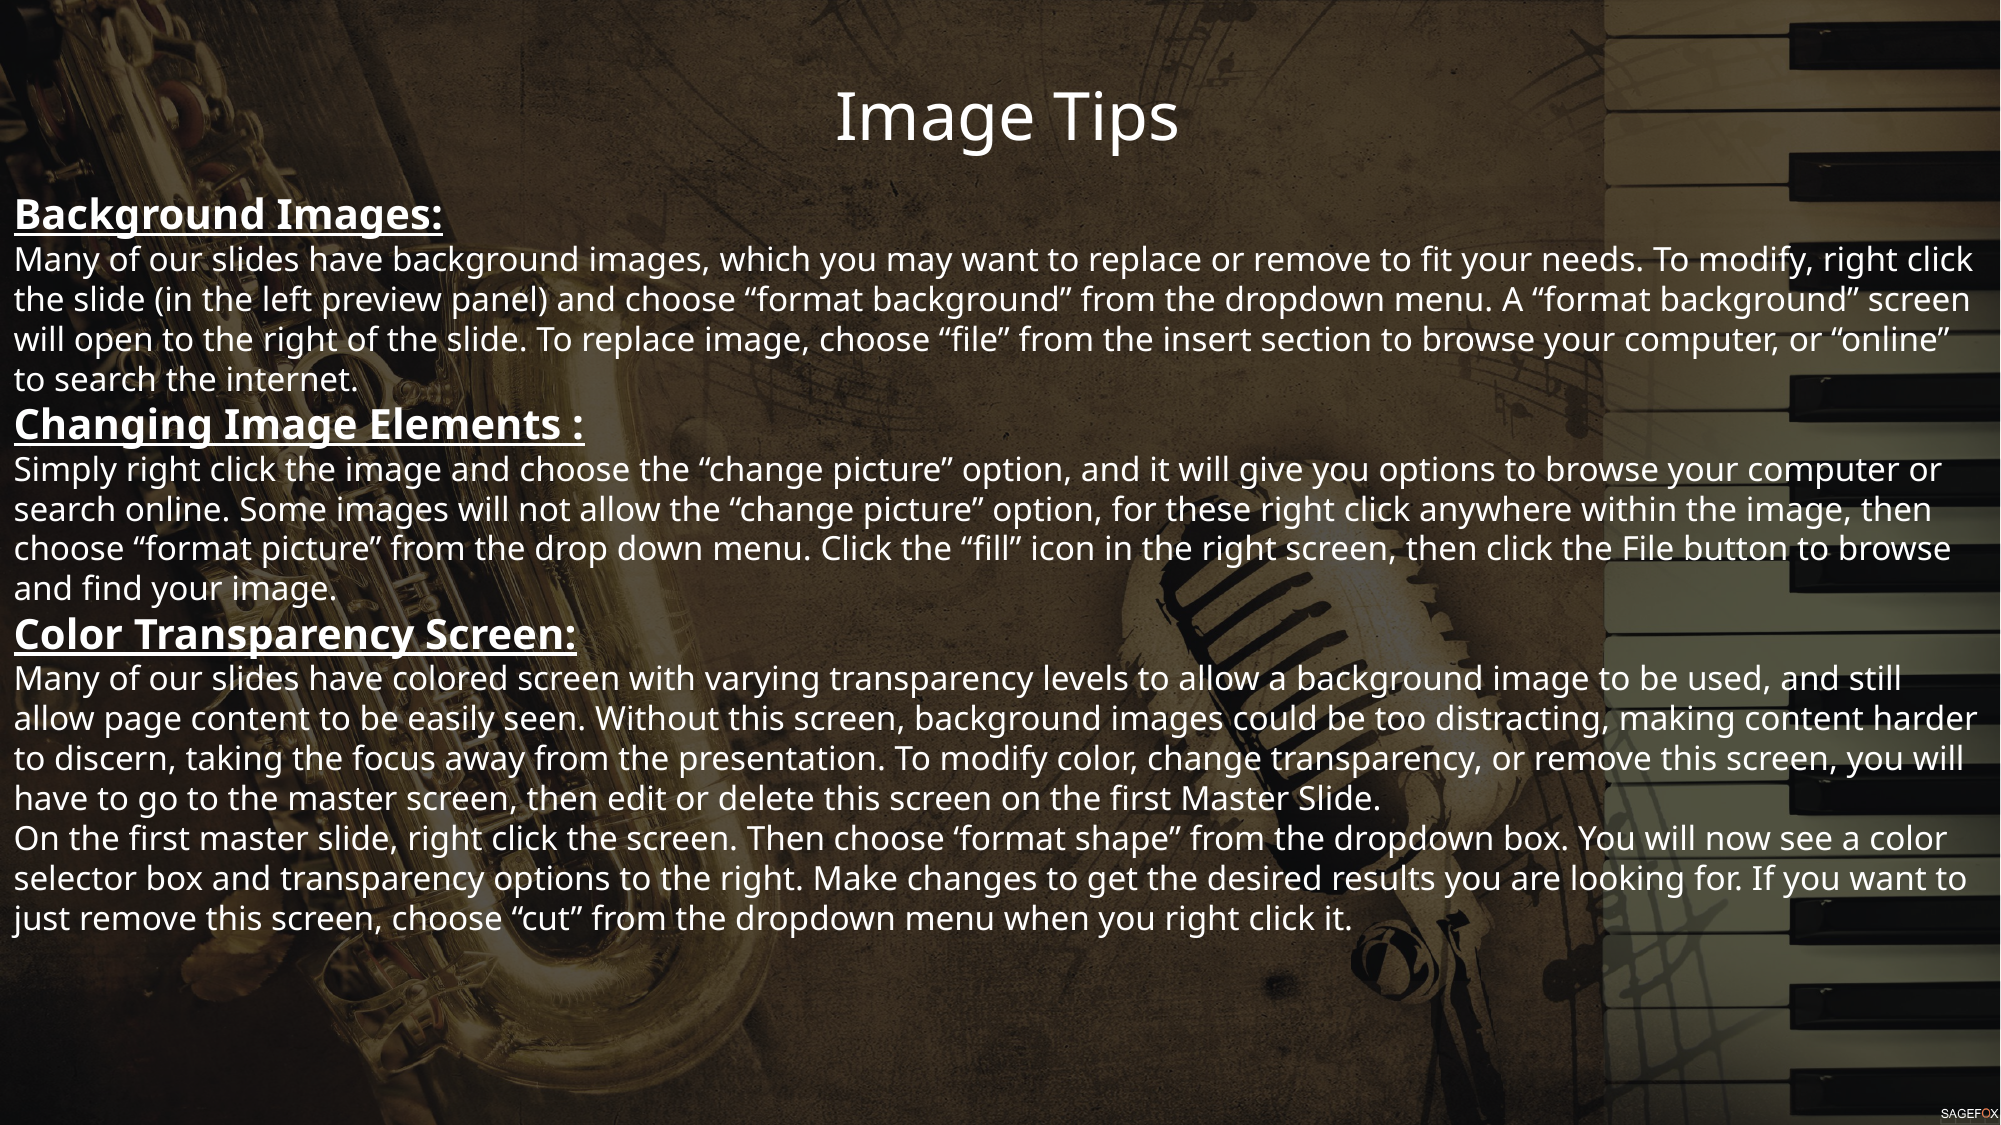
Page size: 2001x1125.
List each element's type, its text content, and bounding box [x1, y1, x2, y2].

title Image Tips [597, 59, 1420, 177]
text_box Background Images: Many of our slides have background images, which you may want to replace or remove to fit your needs. To modify, right click the slide (in the left preview panel) and choose “format background” from the dropdown menu. A “format background” screen will open to the right of the slide. To replace image, choose “file” from the insert section to browse your computer, or “online” to search the internet. Changing Image Elements : Simply right click the image and choose the “change picture” option, and it will give you options to browse your computer or search online. Some images will not allow the “change picture” option, for these right click anywhere within the image, then choose “format picture” from the drop down menu. Click the “fill” icon in the right screen, then click the File button to browse and find your image. Color Transparency Screen: Many of our slides have colored screen with varying transparency levels to allow a background image to be used, and still allow page content to be easily seen. Without this screen, background images could be too distracting, making content harder to discern, taking the focus away from the presentation. To modify color, change transparency, or remove this screen, you will have to go to the master screen, then edit or delete this screen on the first Master Slide. On the first master slide, right click the screen. Then choose ‘format shape” from the dropdown box. You will now see a color selector box and transparency options to the right. Make changes to get the desired results you are looking for. If you want to just remove this screen, choose “cut” from the dropdown menu when you right click it. [0, 0, 2000, 1125]
